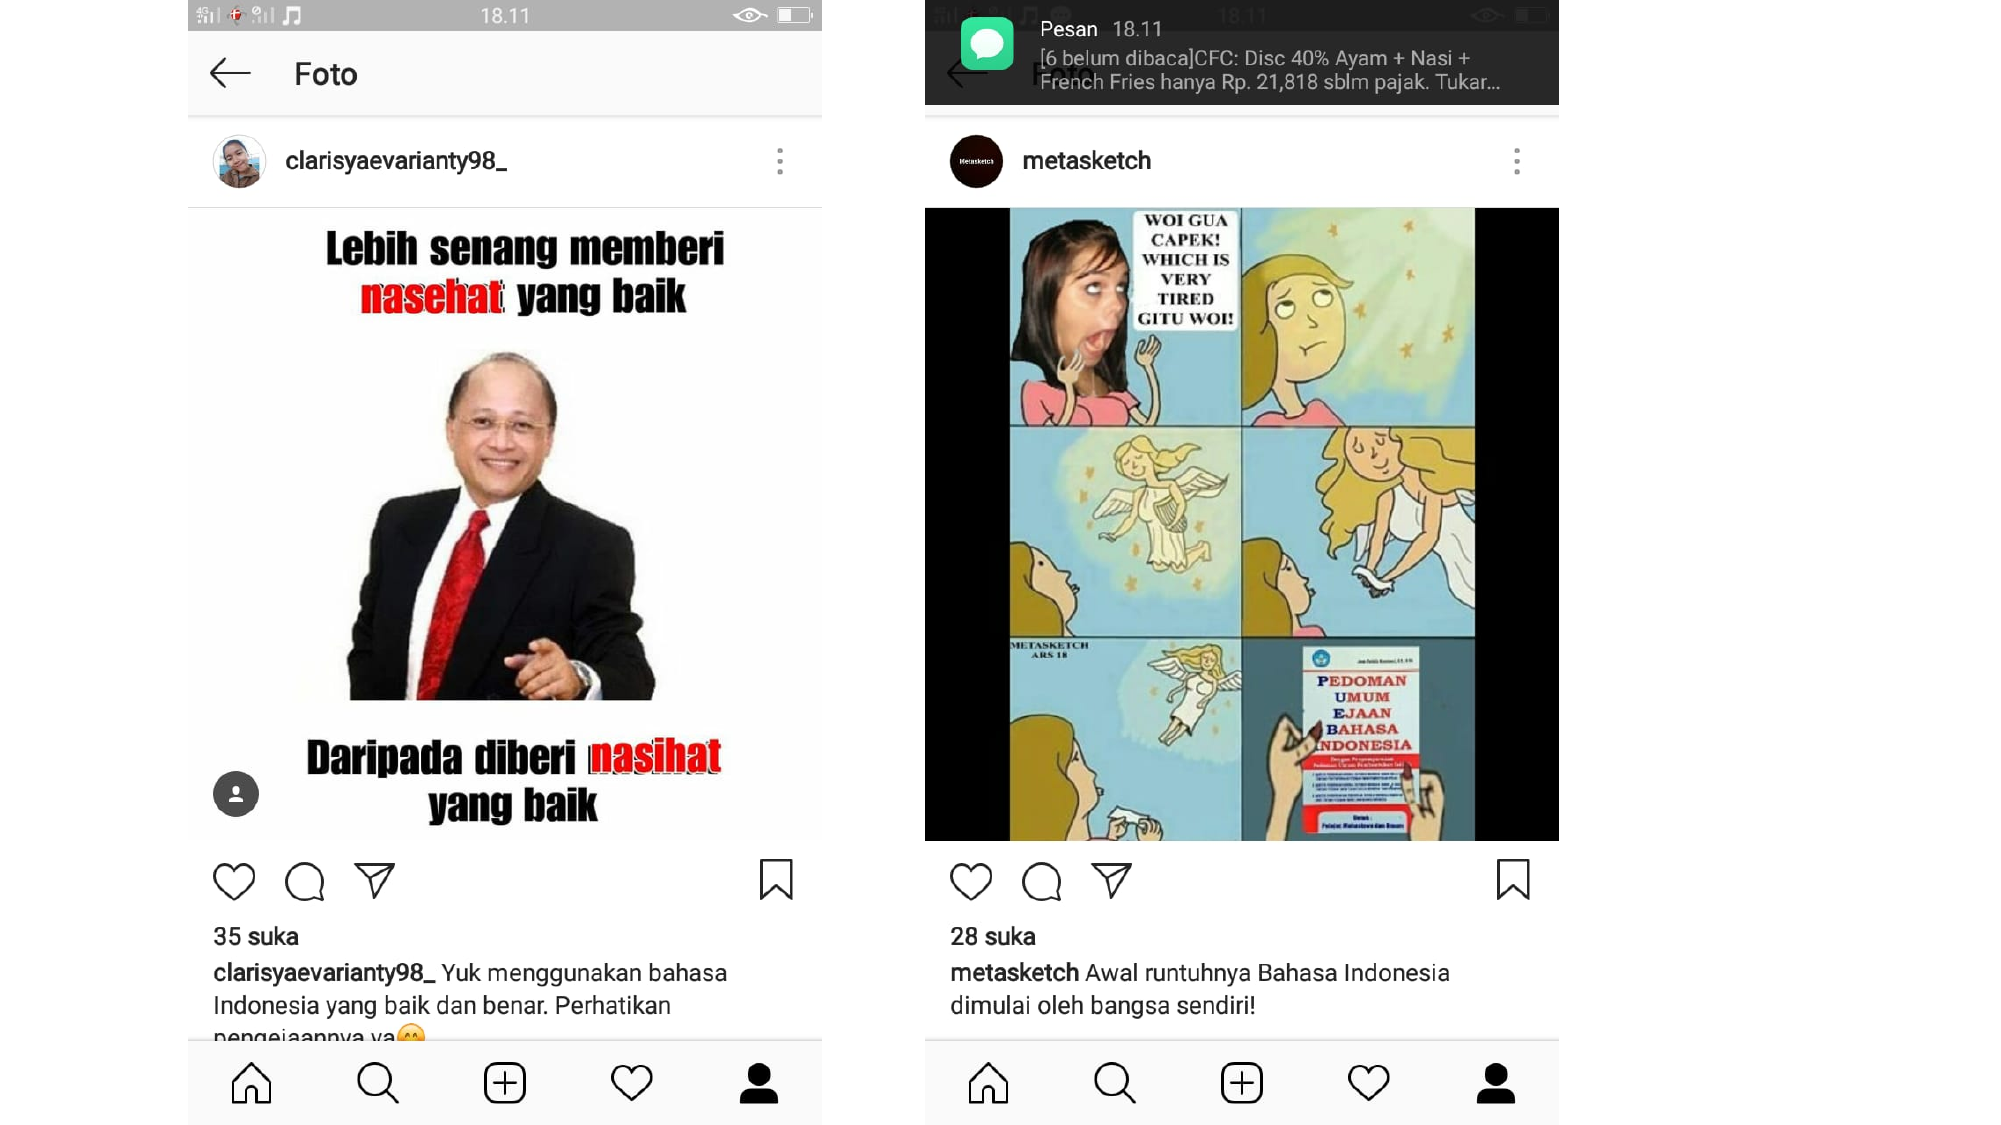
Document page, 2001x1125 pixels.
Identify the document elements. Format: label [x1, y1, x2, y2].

picture [188, 0, 822, 1125]
picture [925, 0, 1559, 1125]
